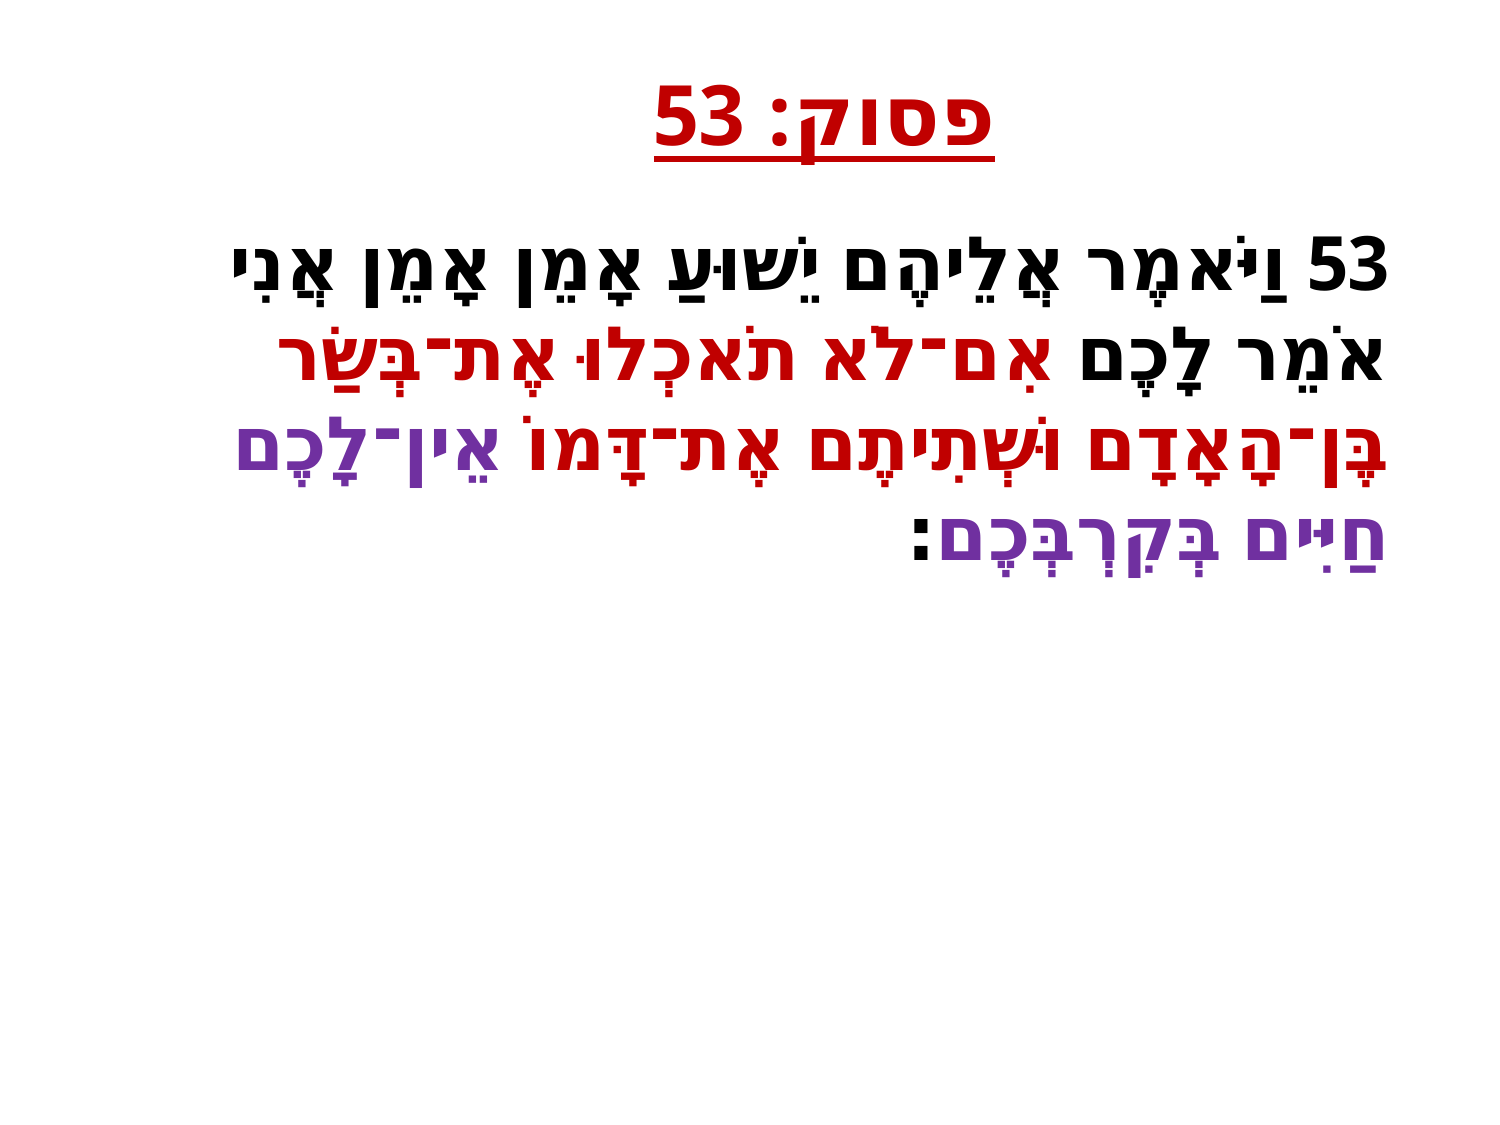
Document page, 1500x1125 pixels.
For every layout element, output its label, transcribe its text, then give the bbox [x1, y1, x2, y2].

text_box 53 וַיֹּאמֶר אֲלֵיהֶם יֵשׁוּעַ אָמֵן אָמֵן אֲנִי אֹמֵר לָכֶם אִם־לֹא תֹאכְלוּ אֶת־בְּשַׂר בֶּן־הָאָדָם וּשְׁתִיתֶם אֶת־דָּמוֹ אֵין־לָכֶם חַיִּים בְּקִרְבְּכֶם׃ [81, 208, 1405, 583]
text_box פסוק: 53 [383, 54, 1010, 170]
